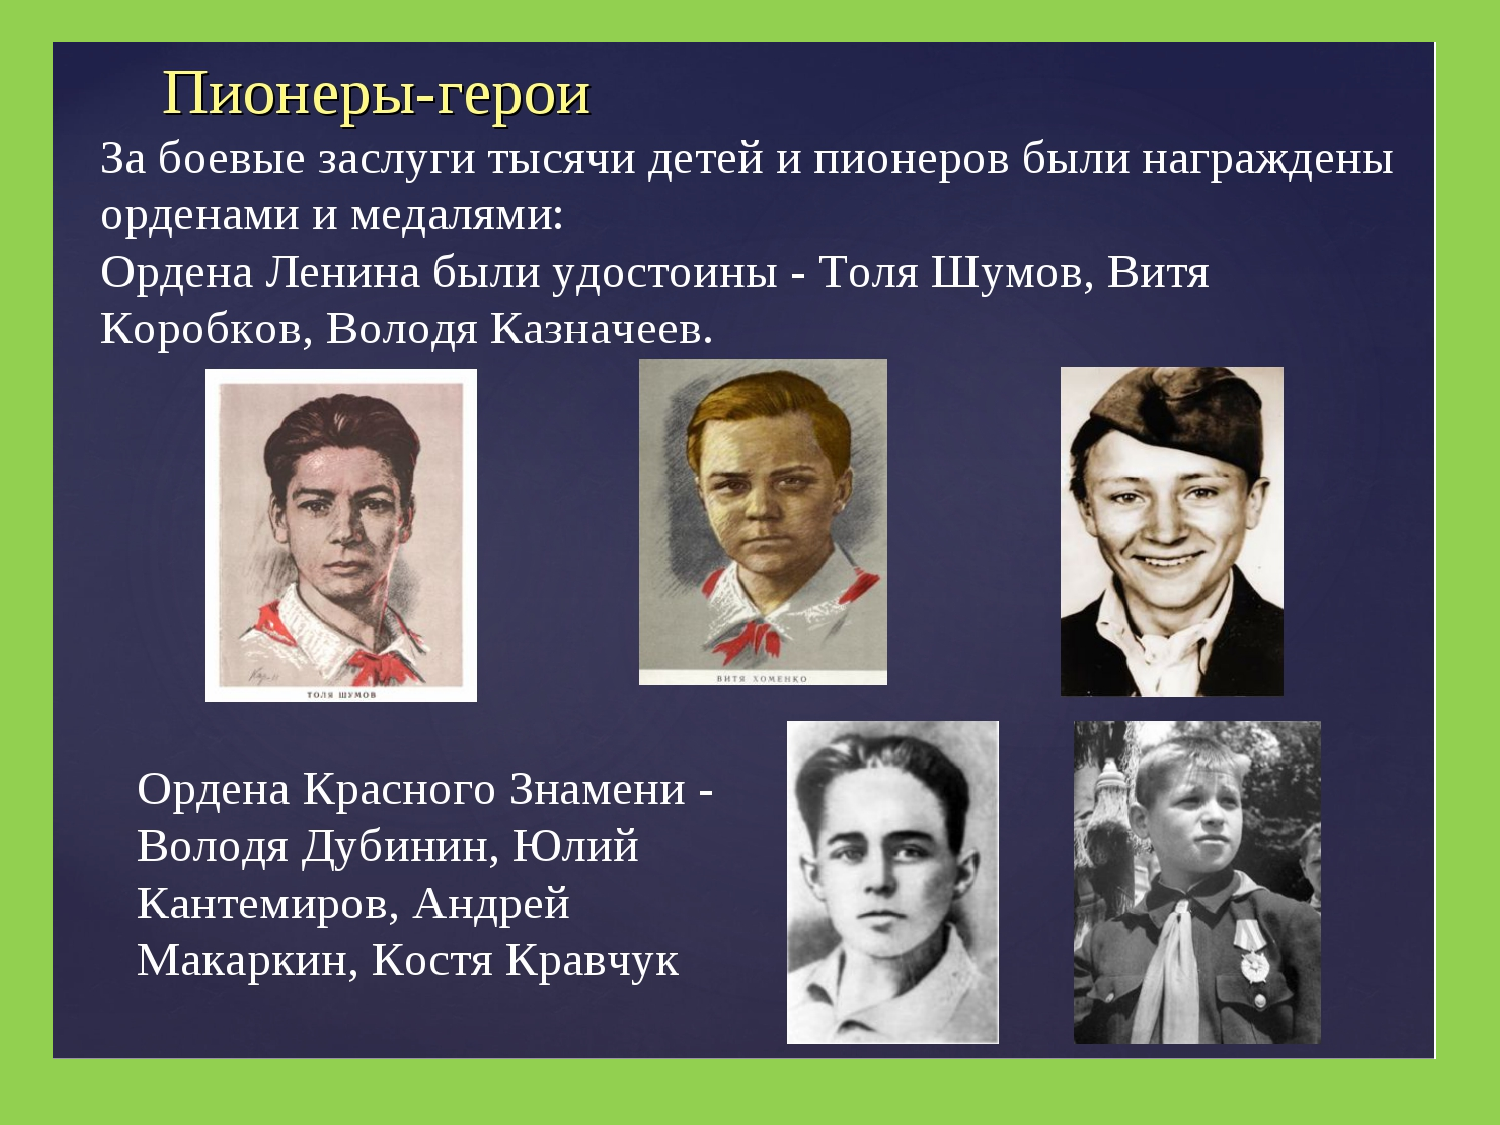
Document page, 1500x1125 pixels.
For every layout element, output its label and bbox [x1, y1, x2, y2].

list [52, 42, 1436, 1059]
